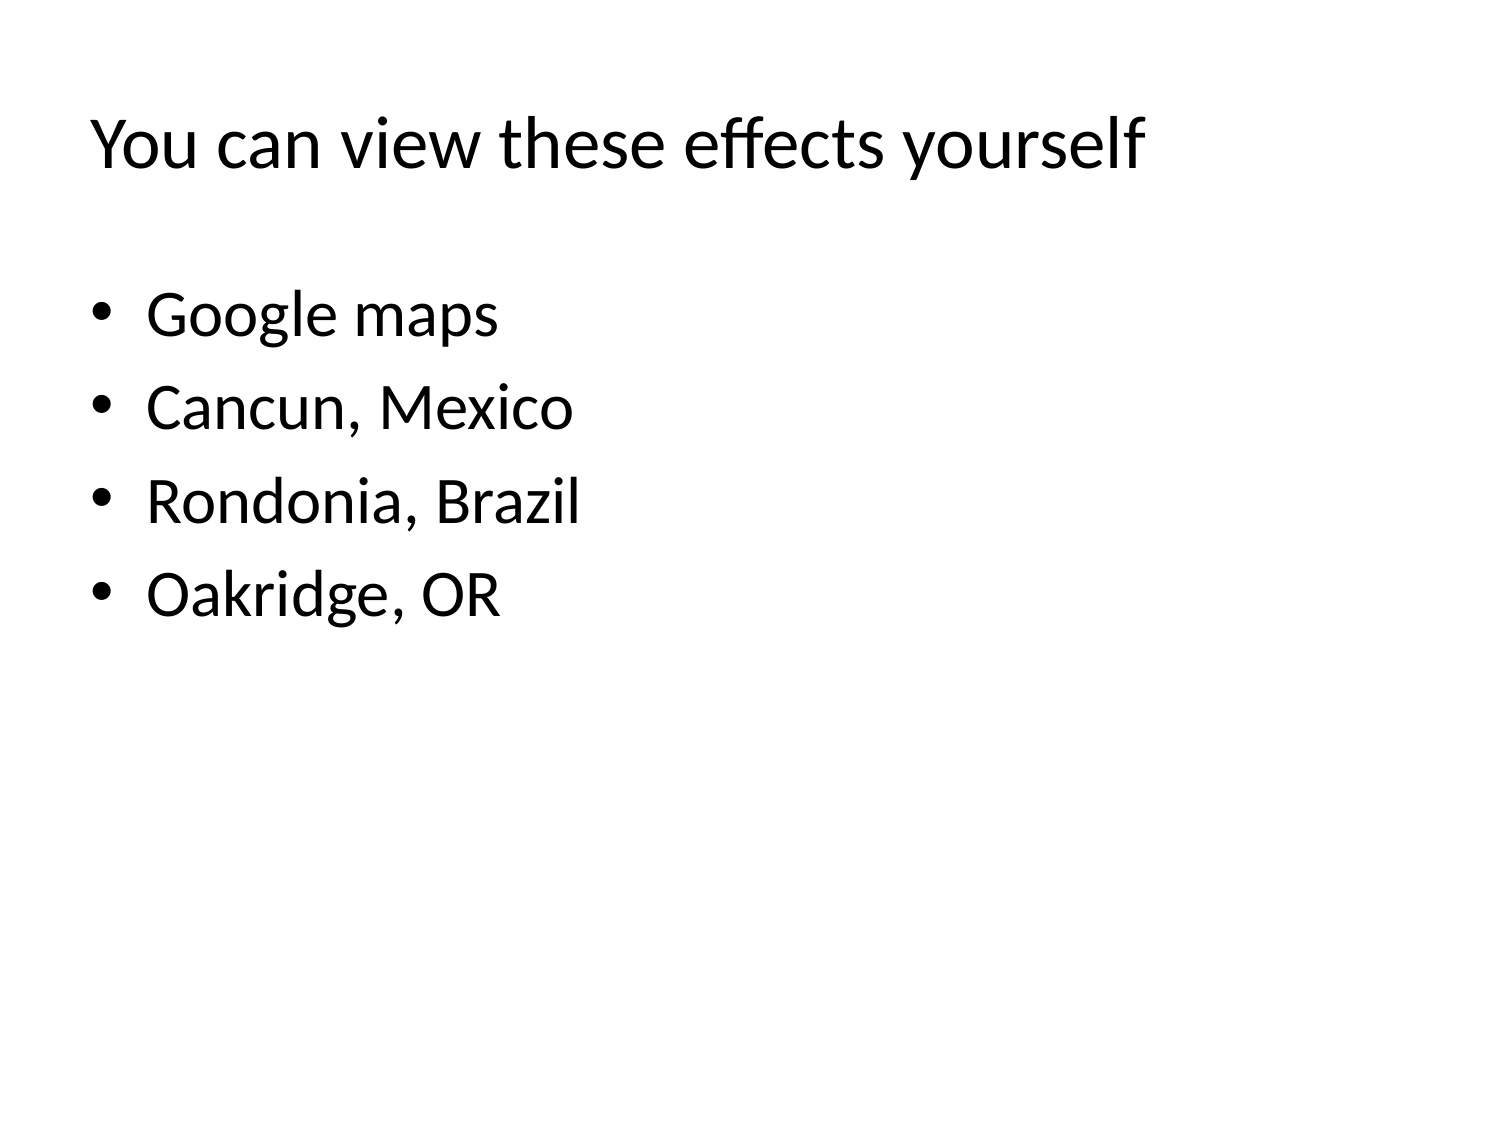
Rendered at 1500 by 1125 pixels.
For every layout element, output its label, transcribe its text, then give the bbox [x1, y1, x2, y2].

title You can view these effects yourself [75, 45, 1425, 233]
list Google maps Cancun, Mexico Rondonia, Brazil Oakridge, OR [75, 262, 1425, 1005]
